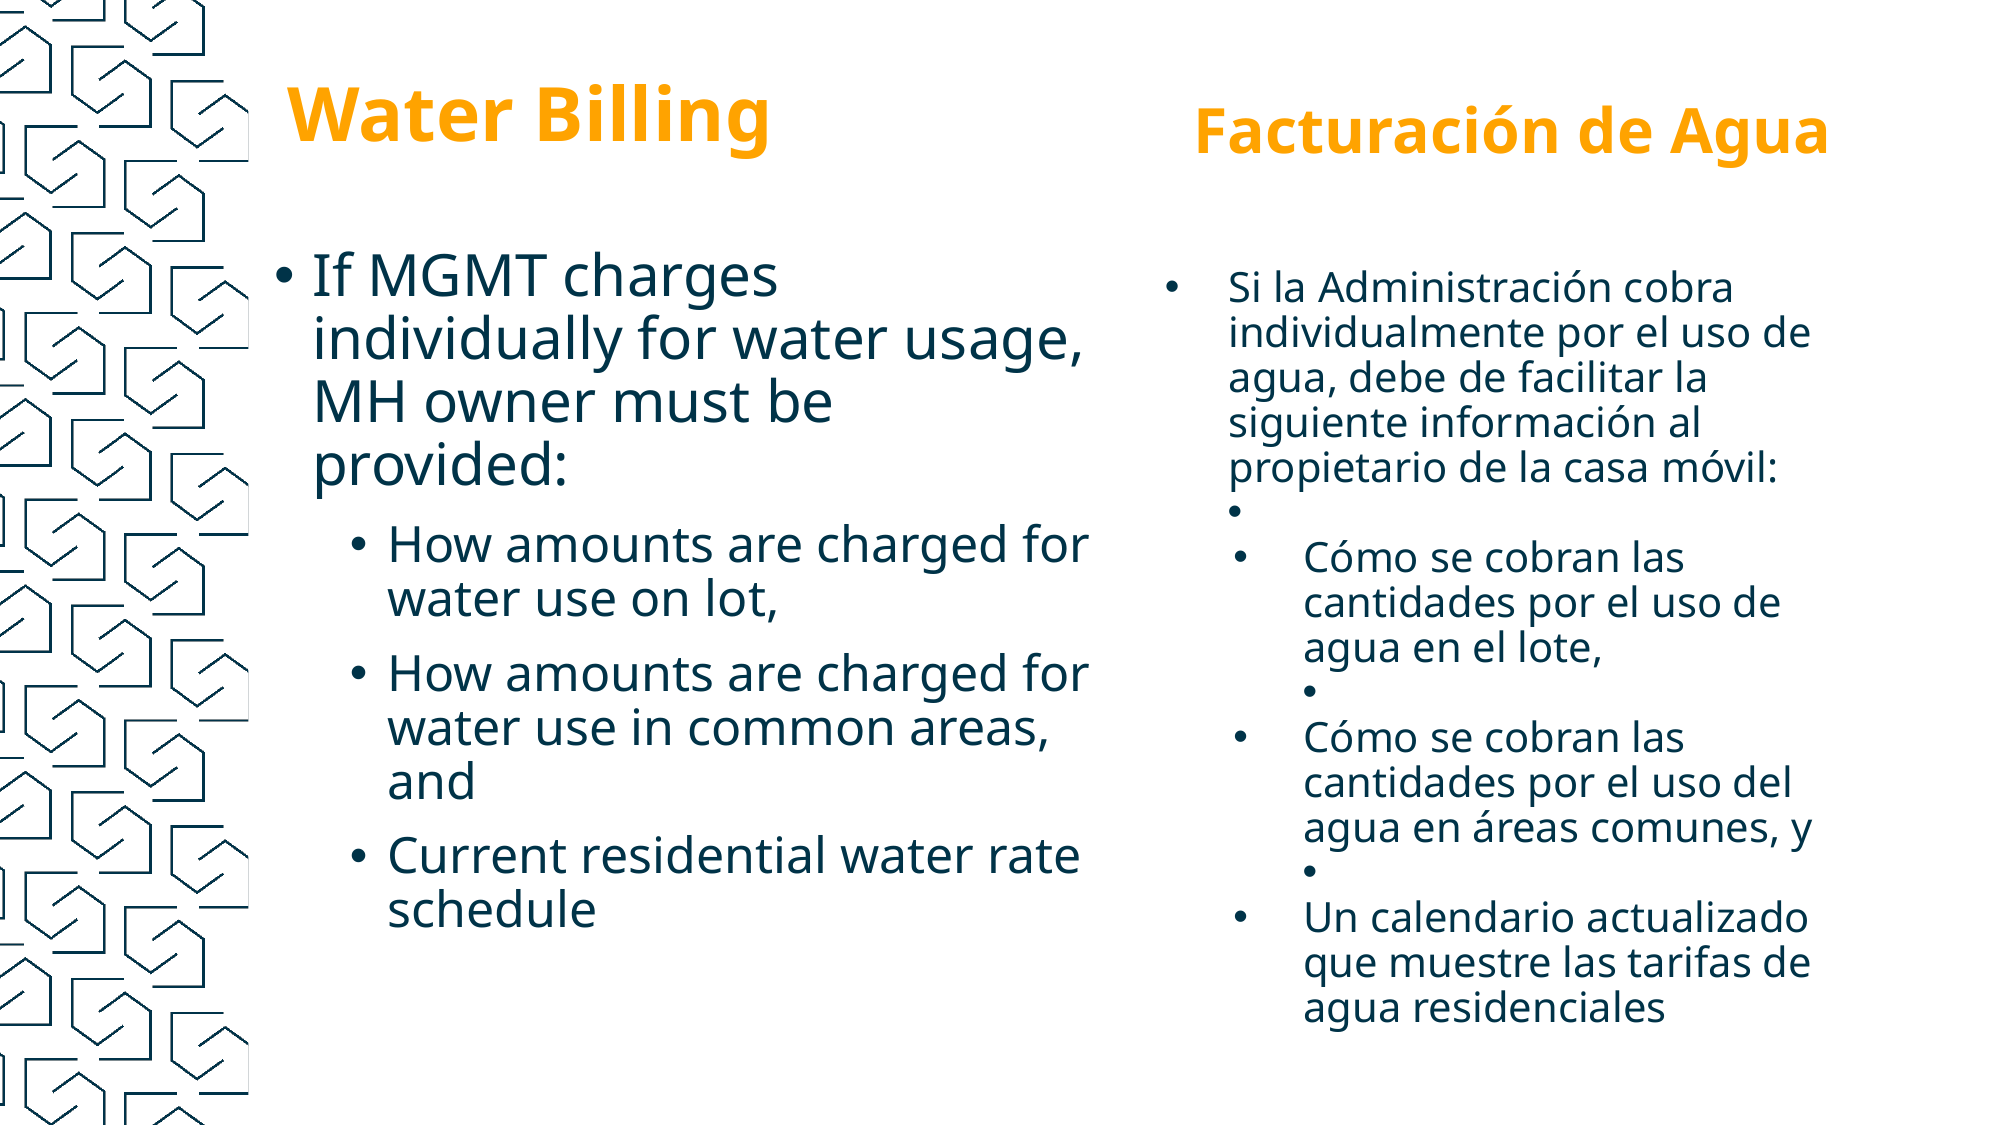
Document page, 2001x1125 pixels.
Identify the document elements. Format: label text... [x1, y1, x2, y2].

picture [0, 0, 249, 1125]
text_box Water Billing [272, 47, 1137, 186]
picture [0, 30, 48, 90]
text_box Si la Administración cobra individualmente por el uso de agua, debe de facilitar la siguiente información al propietario de la casa móvil: Cómo se cobran las cantidades por el uso de agua en el lote, Cómo se cobran las cantidades por el uso del agua en áreas comunes, y Un calendario actualizado que muestre las tarifas de agua residenciales [1137, 258, 1904, 1100]
picture [159, 1111, 198, 1125]
picture [0, 216, 48, 276]
text_box If MGMT charges individually for water usage, MH owner must be provided: How amounts are charged for water use on lot, How amounts are charged for water use in common areas, and Current residential water rate schedule [259, 155, 1112, 1100]
picture [0, 589, 48, 650]
picture [0, 775, 48, 836]
text_box Facturación de Agua [1137, 45, 1904, 223]
picture [0, 961, 48, 1023]
picture [0, 402, 48, 463]
